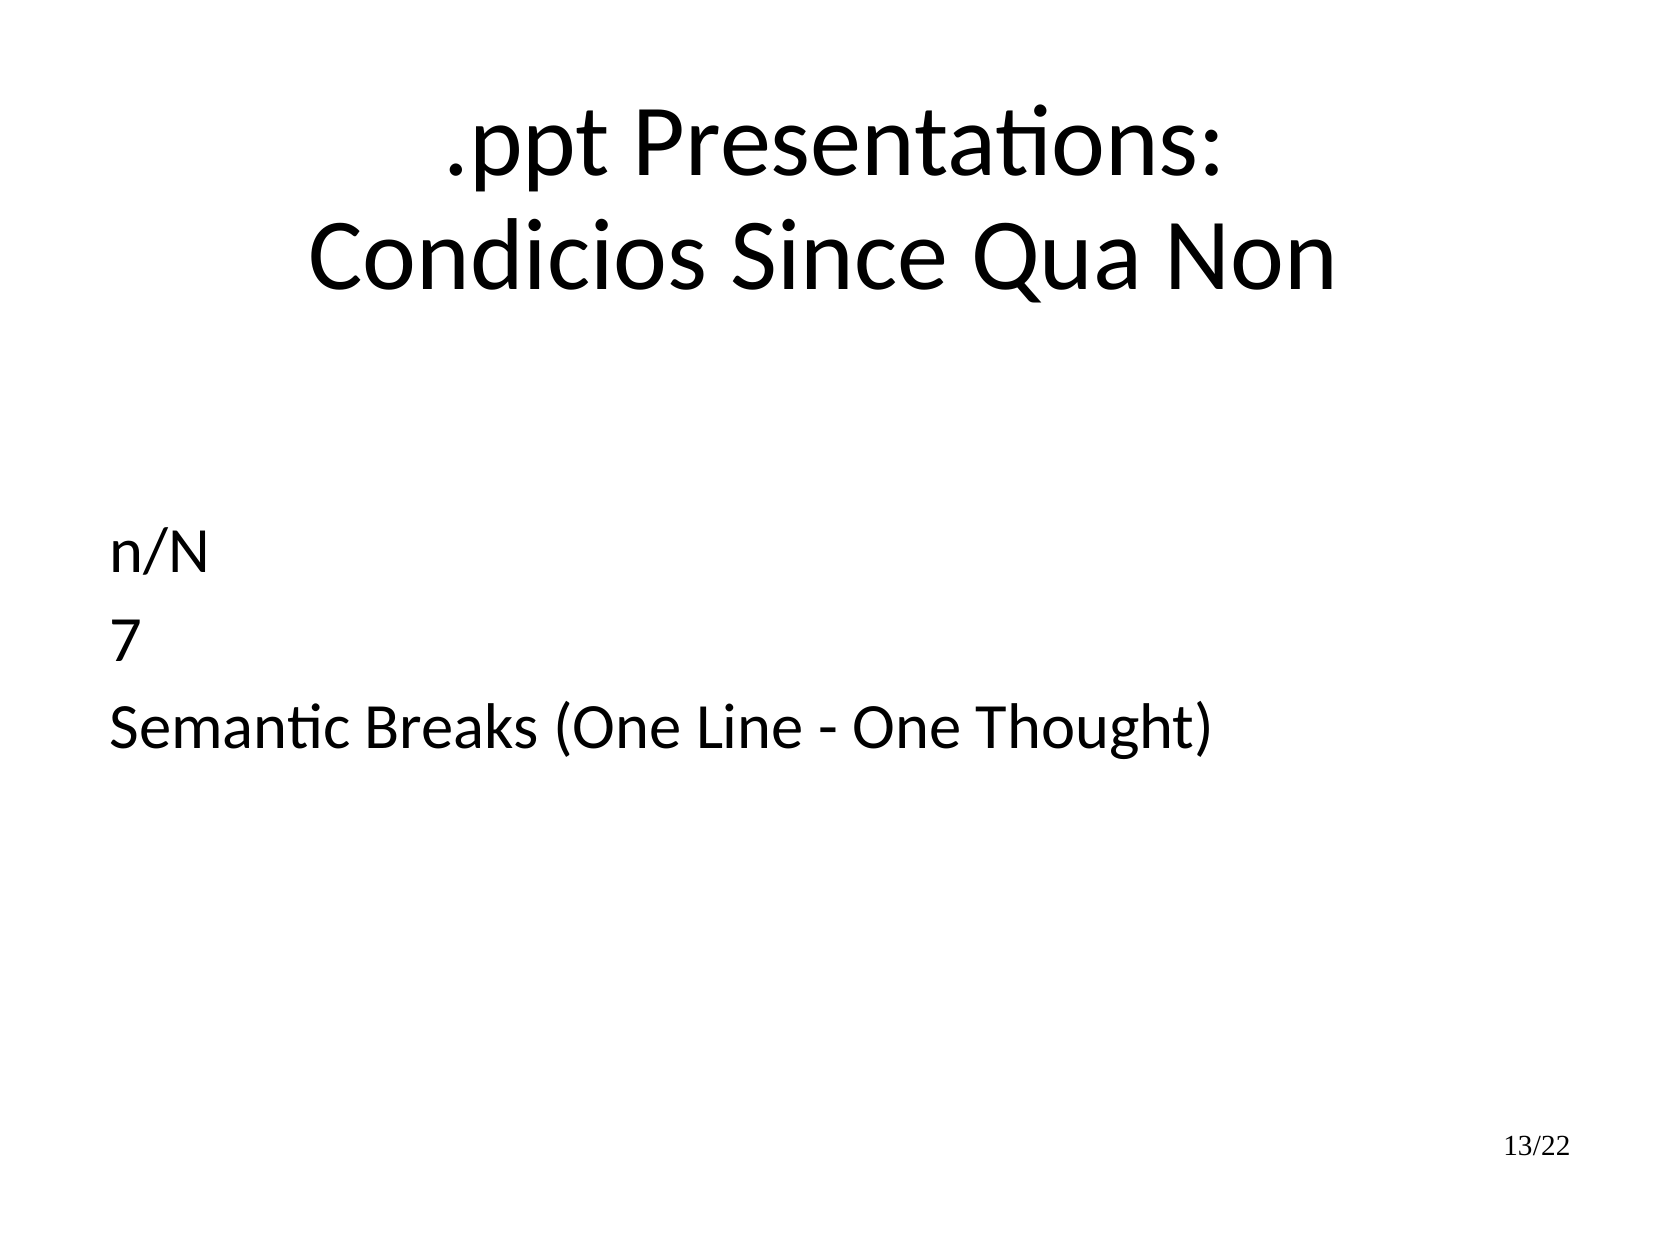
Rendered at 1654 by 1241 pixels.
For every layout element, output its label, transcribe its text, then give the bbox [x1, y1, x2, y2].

slide_number 13/22 [1185, 1129, 1571, 1216]
text_box n/N 7 Semantic Breaks (One Line - One Thought) [90, 413, 1580, 1154]
text_box .ppt Presentations: Condicios Since Qua Non [90, 95, 1580, 302]
